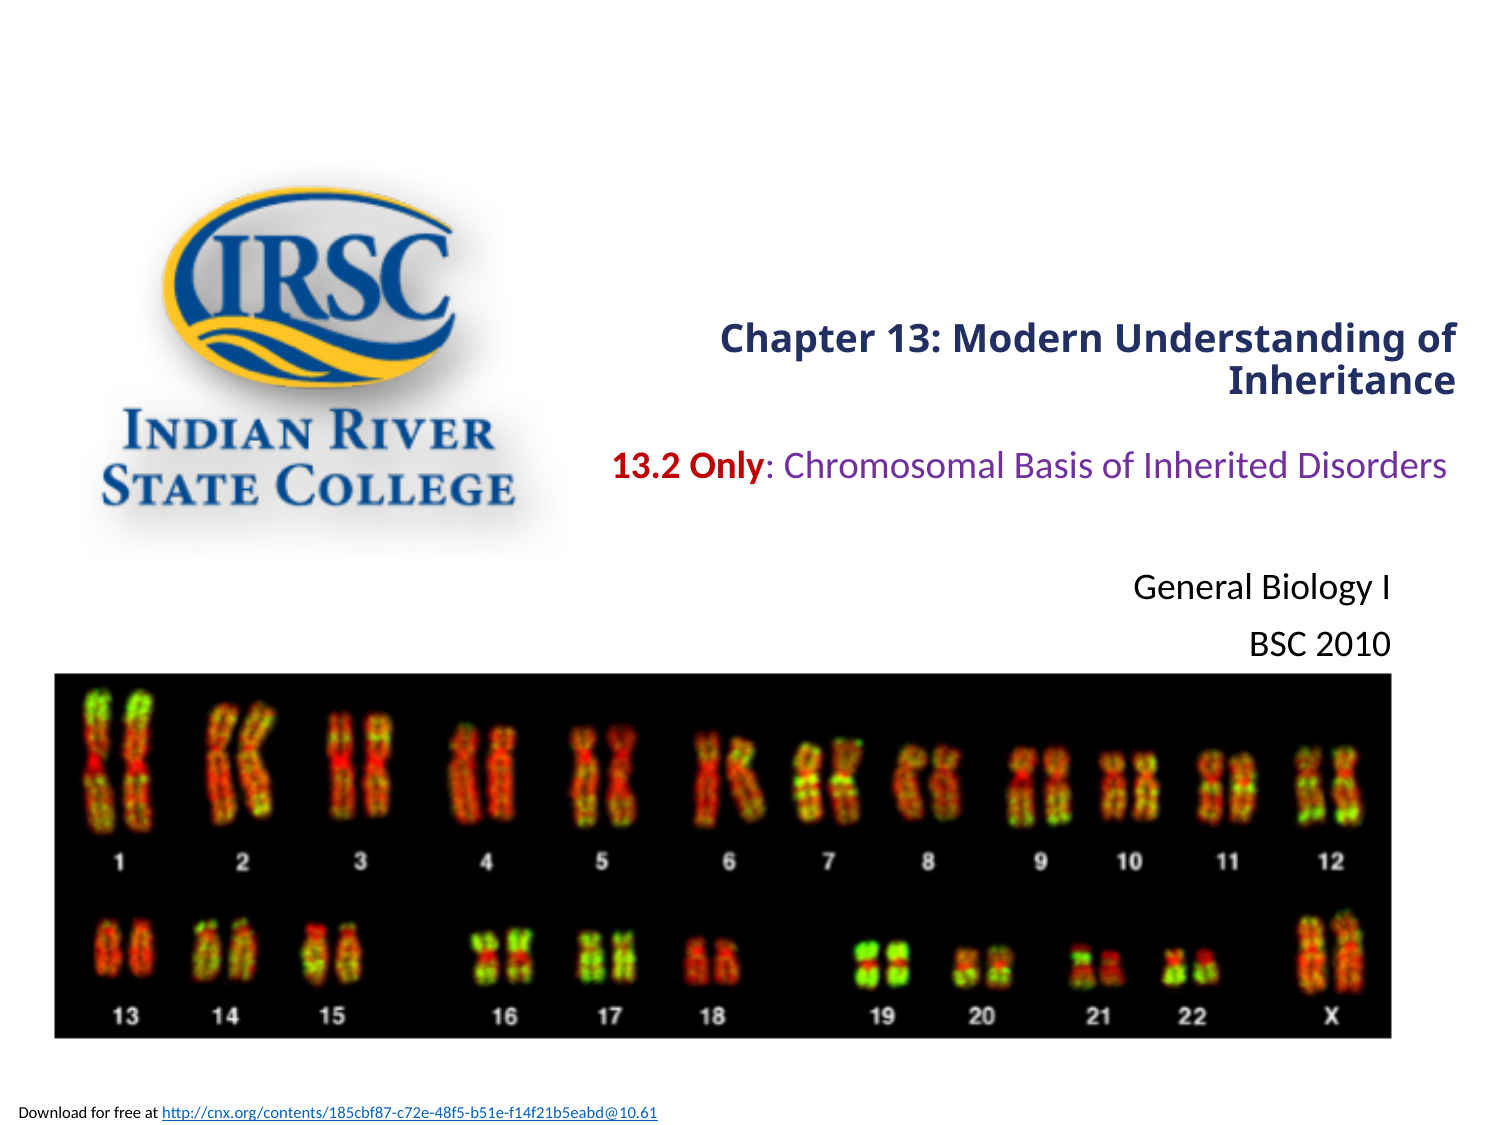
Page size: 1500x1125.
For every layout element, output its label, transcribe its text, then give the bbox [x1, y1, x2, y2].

picture [51, 668, 1398, 1045]
picture [100, 180, 518, 514]
text_box Download for free at http://cnx.org/contents/185cbf87-c72e-48f5-b51e-f14f21b5eabd@10.61 [3, 1095, 673, 1125]
subtitle General Biology I BSC 2010 [206, 560, 1407, 832]
title Chapter 13: Modern Understanding of Inheritance 13.2 Only: Chromosomal Basis of Inherited Disorders [594, 302, 1472, 495]
